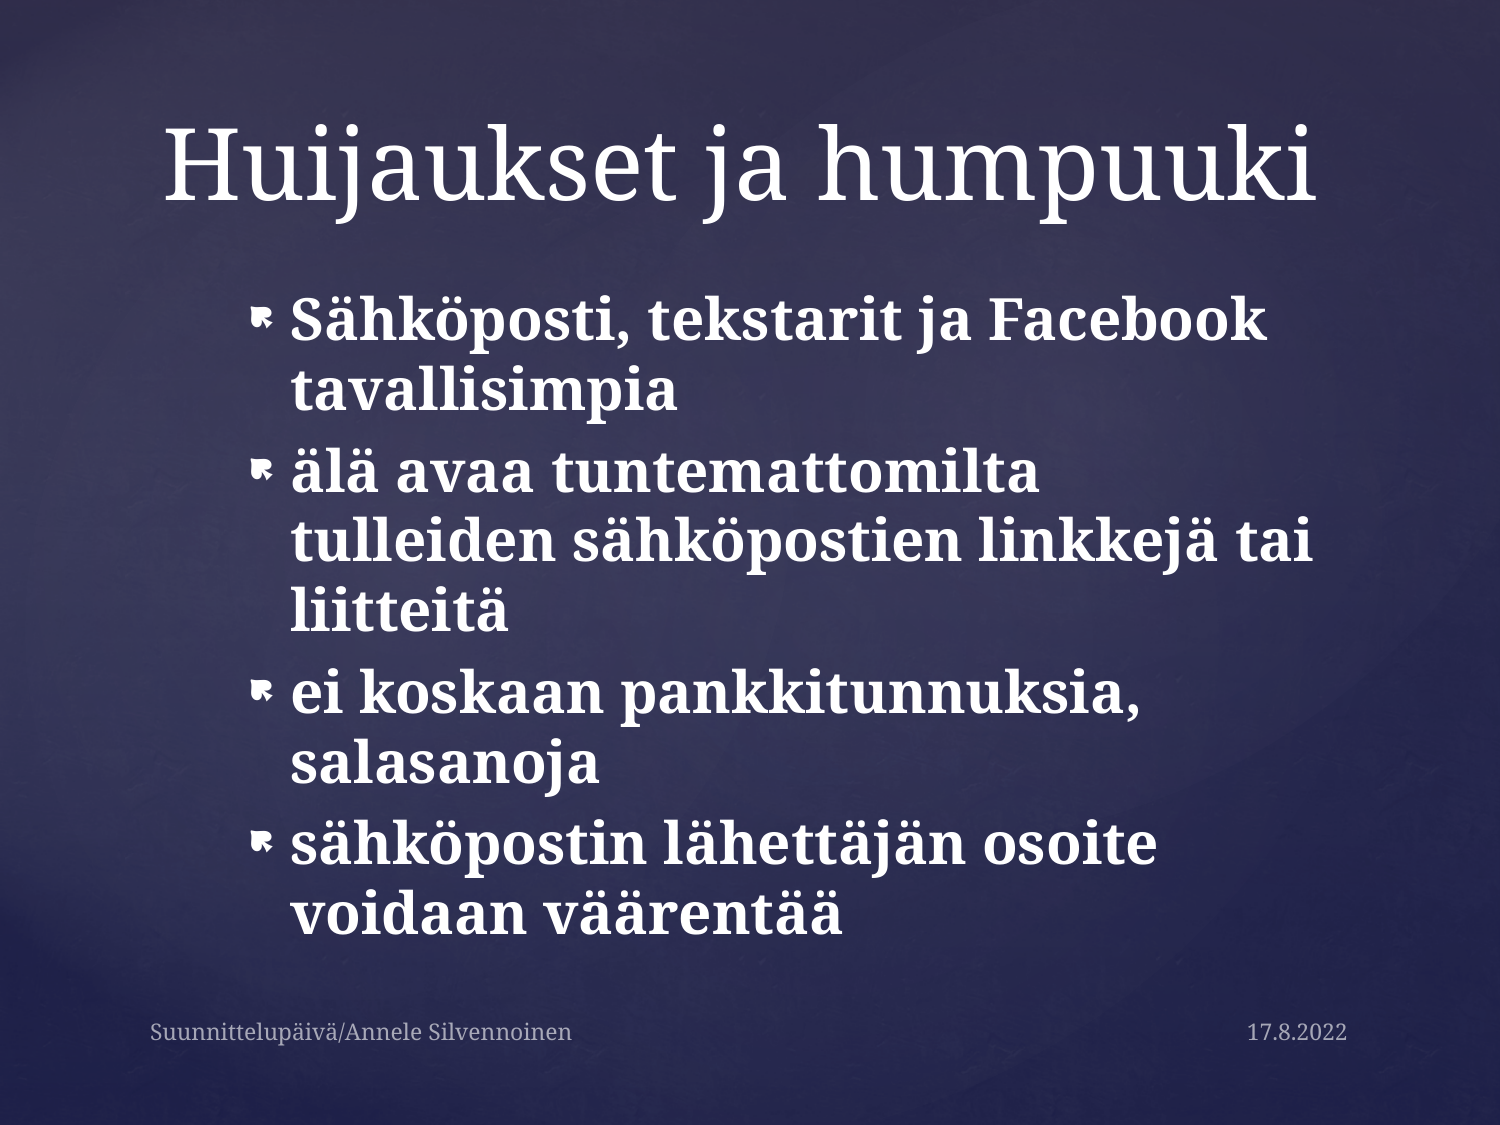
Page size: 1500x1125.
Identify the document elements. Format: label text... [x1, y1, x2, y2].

list Sähköposti, tekstarit ja Facebook tavallisimpia älä avaa tuntemattomilta tulleiden sähköpostien linkkejä tai liitteitä ei koskaan pankkitunnuksia, salasanoja sähköpostin lähettäjän osoite voidaan väärentää [230, 267, 1337, 962]
footer Suunnittelupäivä/Annele Silvennoinen [135, 1009, 885, 1070]
title Huijaukset ja humpuuki [147, 78, 1386, 229]
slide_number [1012, 1009, 1363, 1070]
